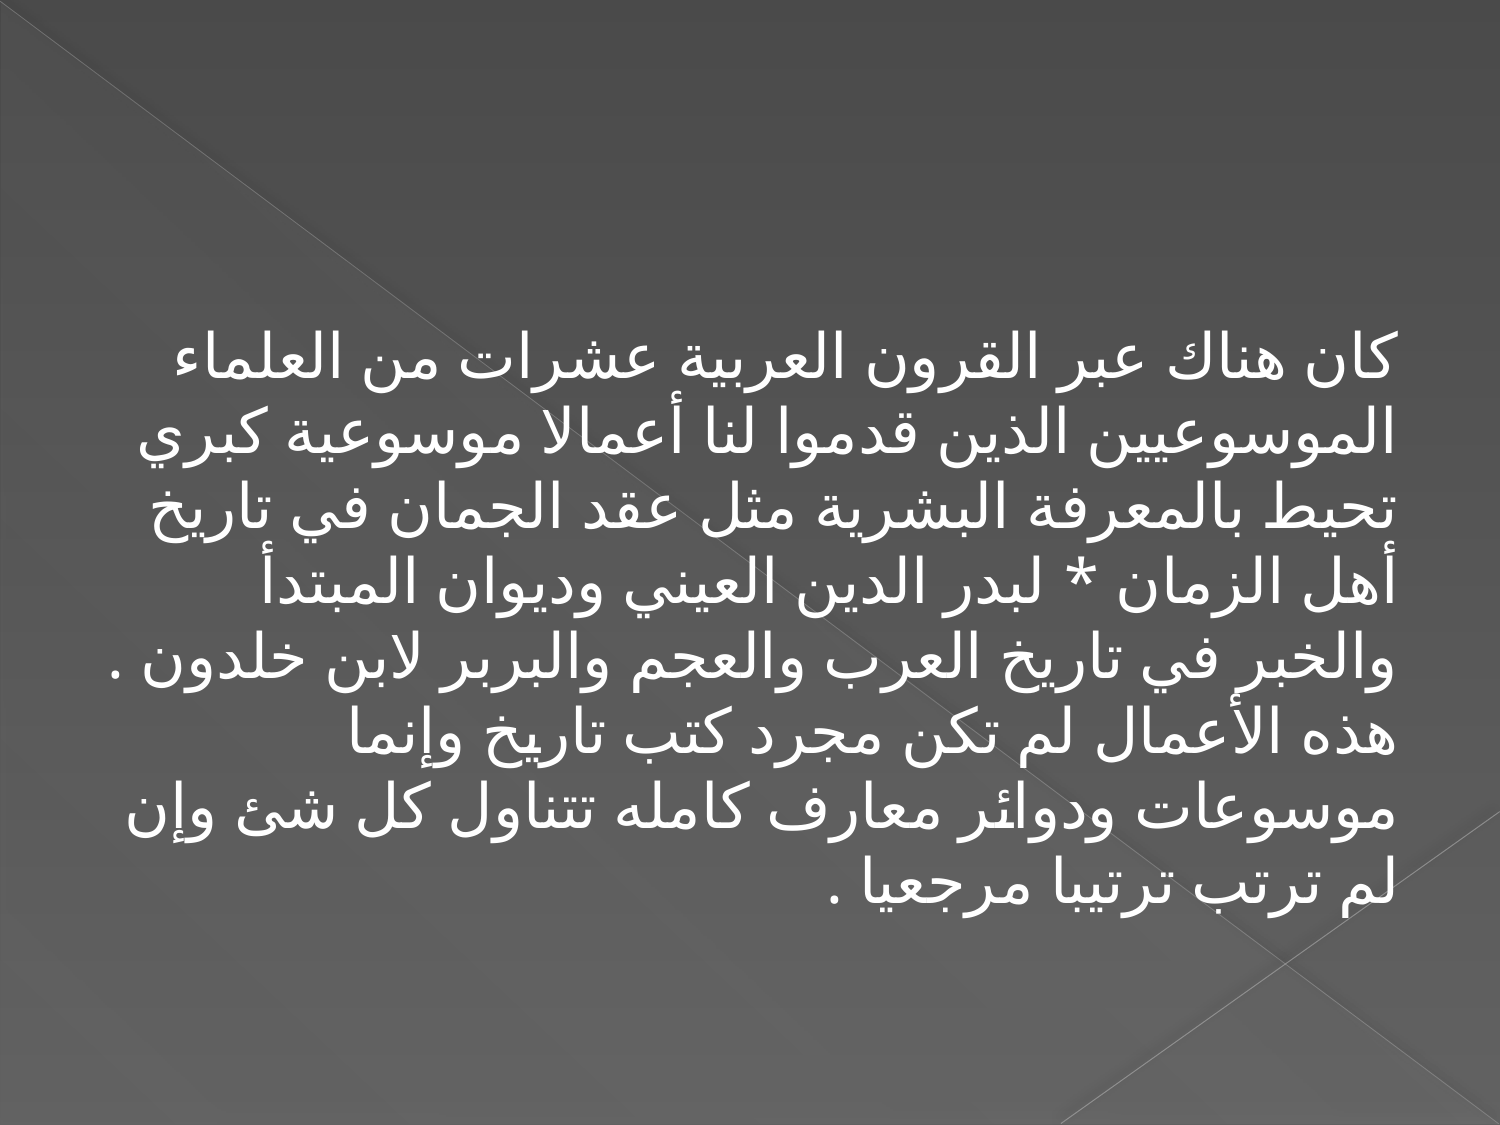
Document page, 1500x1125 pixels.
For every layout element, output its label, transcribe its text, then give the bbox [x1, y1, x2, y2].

list كان هناك عبر القرون العربية عشرات من العلماء الموسوعيين الذين قدموا لنا أعمالا موسوعية كبري تحيط بالمعرفة البشرية مثل عقد الجمان في تاريخ أهل الزمان * لبدر الدين العيني وديوان المبتدأ والخبر في تاريخ العرب والعجم والبربر لابن خلدون . هذه الأعمال لم تكن مجرد كتب تاريخ وإنما موسوعات ودوائر معارف كامله تتناول كل شئ وإن لم ترتب ترتيبا مرجعيا . [75, 308, 1425, 1059]
